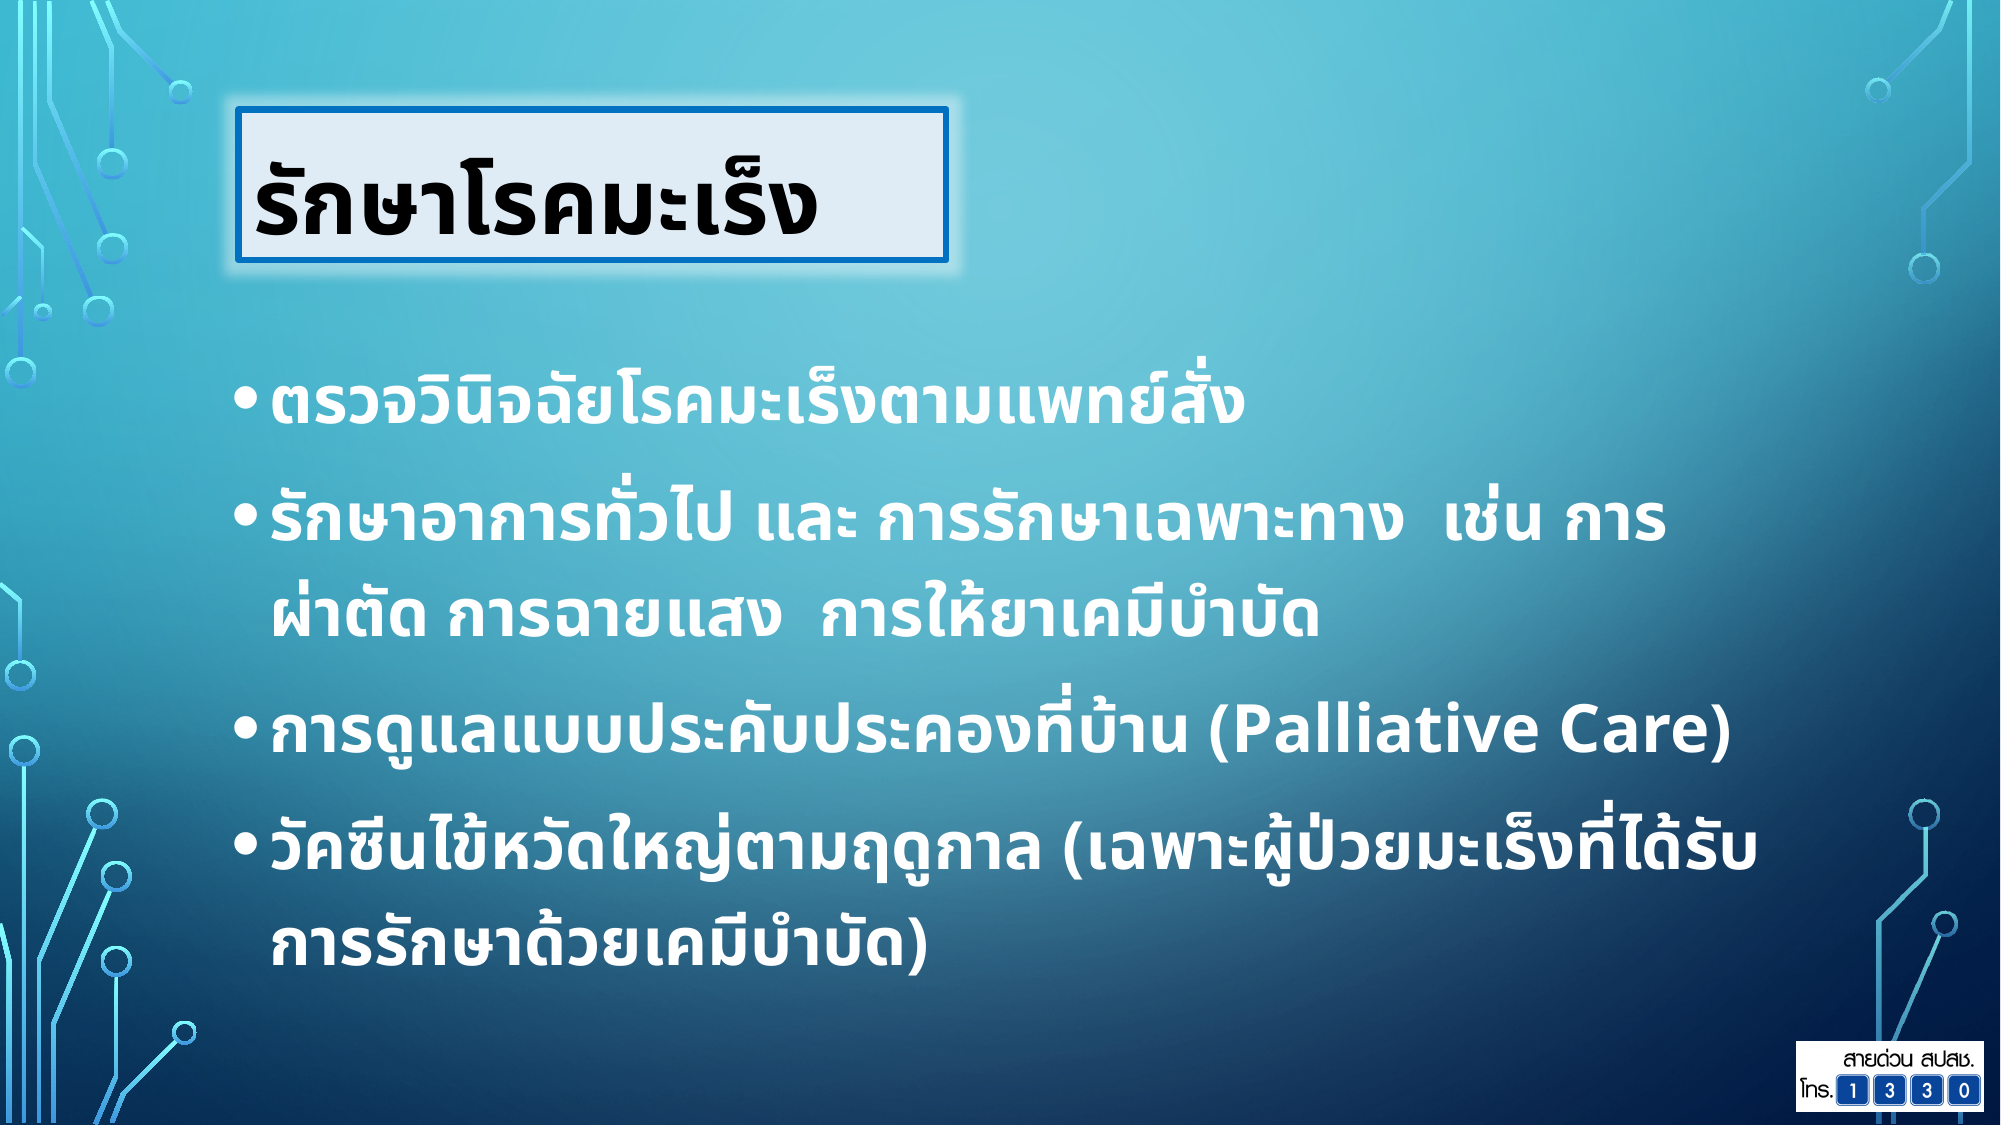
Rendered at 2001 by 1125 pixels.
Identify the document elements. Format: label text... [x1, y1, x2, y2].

picture [1795, 1041, 1985, 1112]
list ตรวจวินิจฉัยโรคมะเร็งตามแพทย์สั่ง รักษาอาการทั่วไป และ การรักษาเฉพาะทาง เช่น การผ่าตัด การฉายแสง การให้ยาเคมีบำบัด การดูแลแบบประคับประคองที่บ้าน (Palliative Care) วัคซีนไข้หวัดใหญ่ตามฤดูกาล (เฉพาะผู้ป่วยมะเร็งที่ได้รับการรักษาด้วยเคมีบำบัด) [216, 333, 1841, 953]
text_box รักษาโรคมะเร็ง [238, 109, 947, 261]
